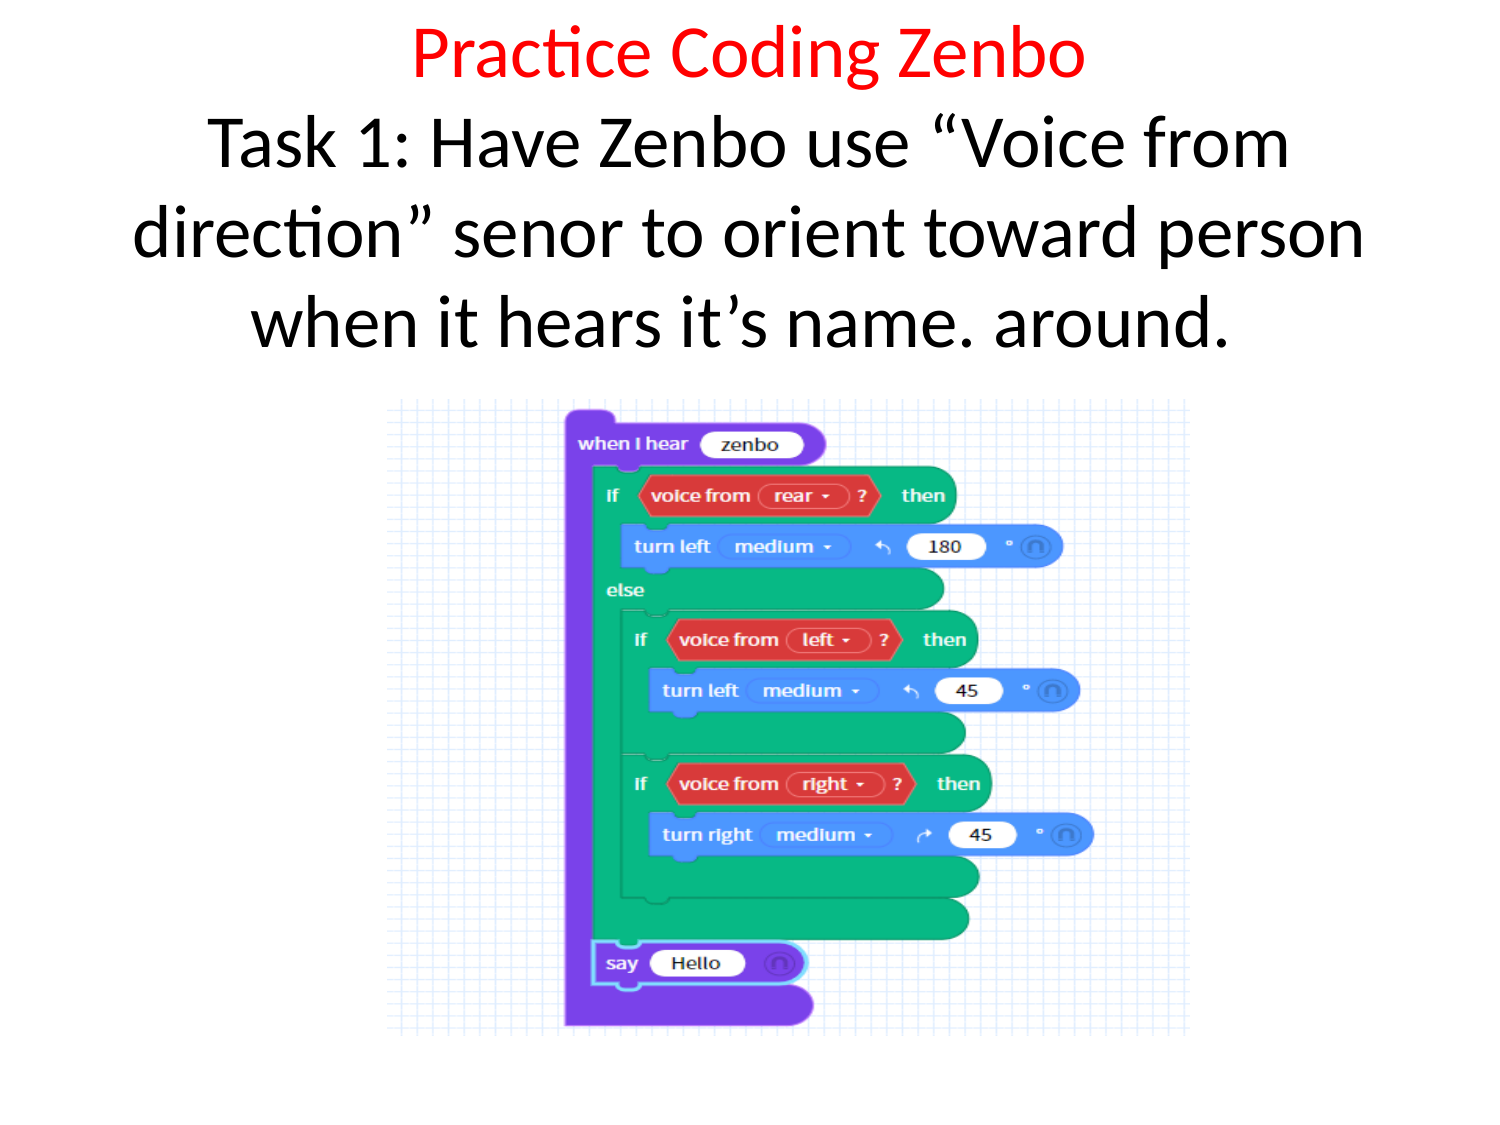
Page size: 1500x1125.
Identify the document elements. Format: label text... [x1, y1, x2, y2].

picture [387, 399, 1190, 1037]
title Practice Coding Zenbo Task 1: Have Zenbo use “Voice from direction” senor to orient toward person when it hears it’s name. around. [112, 62, 1388, 304]
